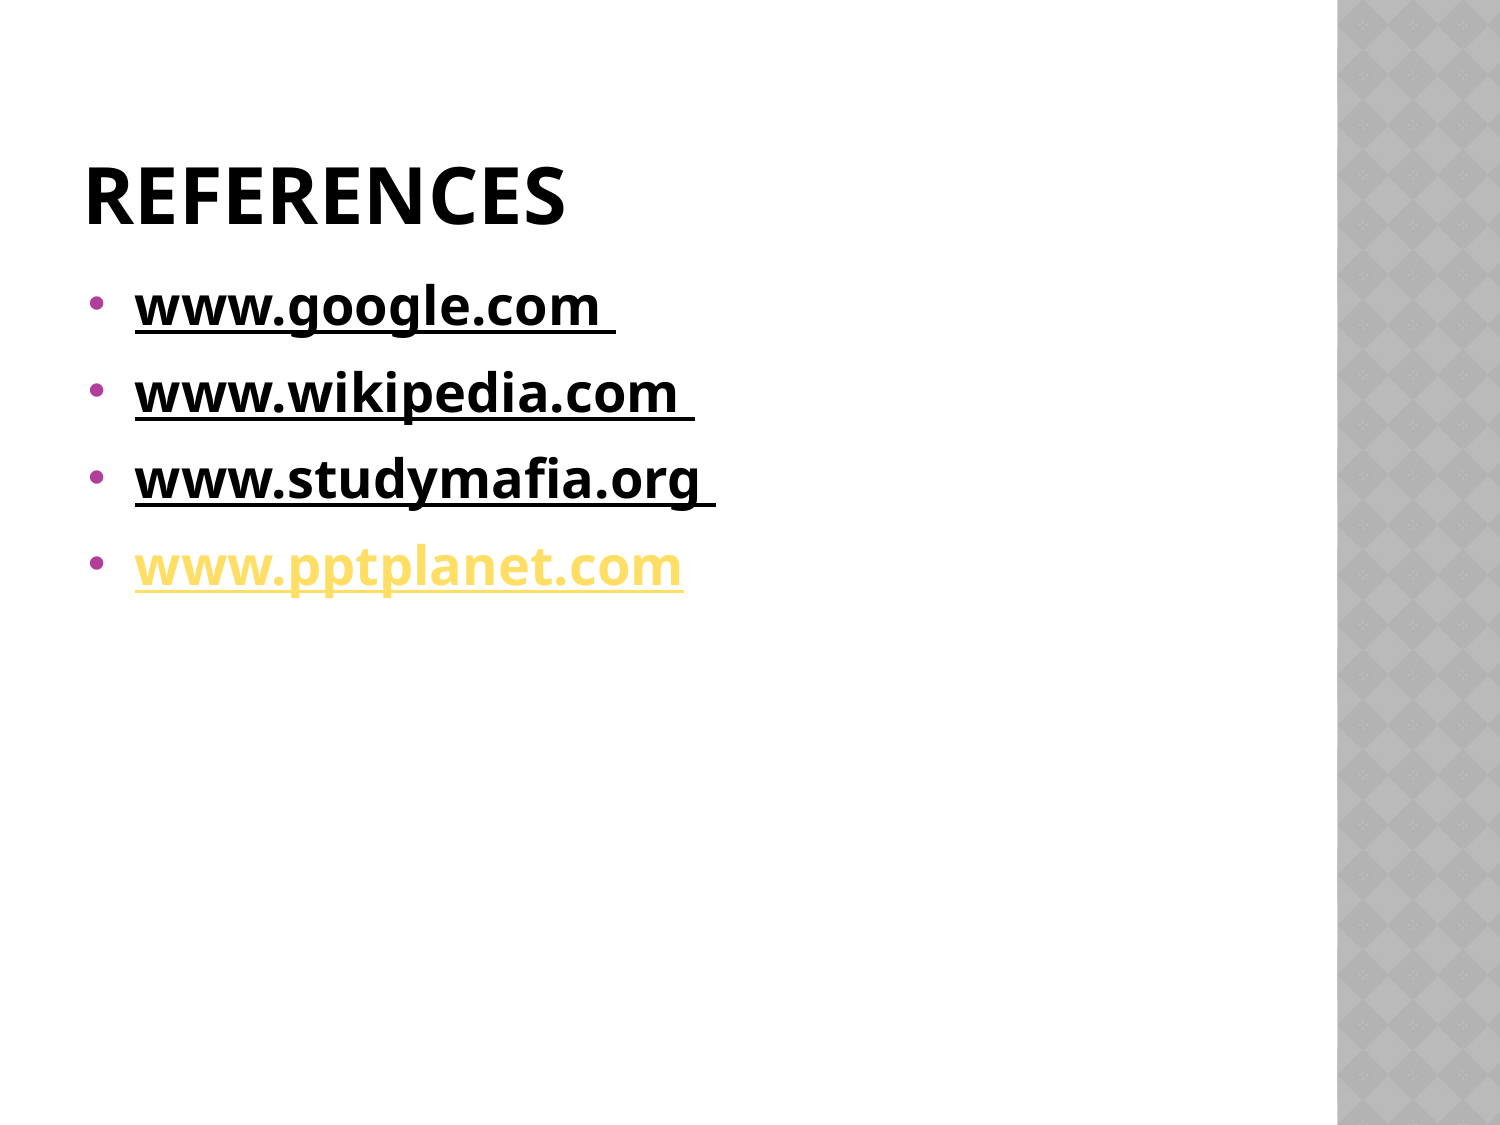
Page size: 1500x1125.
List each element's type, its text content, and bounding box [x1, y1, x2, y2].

list www.google.com www.wikipedia.com www.studymafia.org www.pptplanet.com [74, 263, 1263, 1060]
title References [75, 52, 1263, 241]
